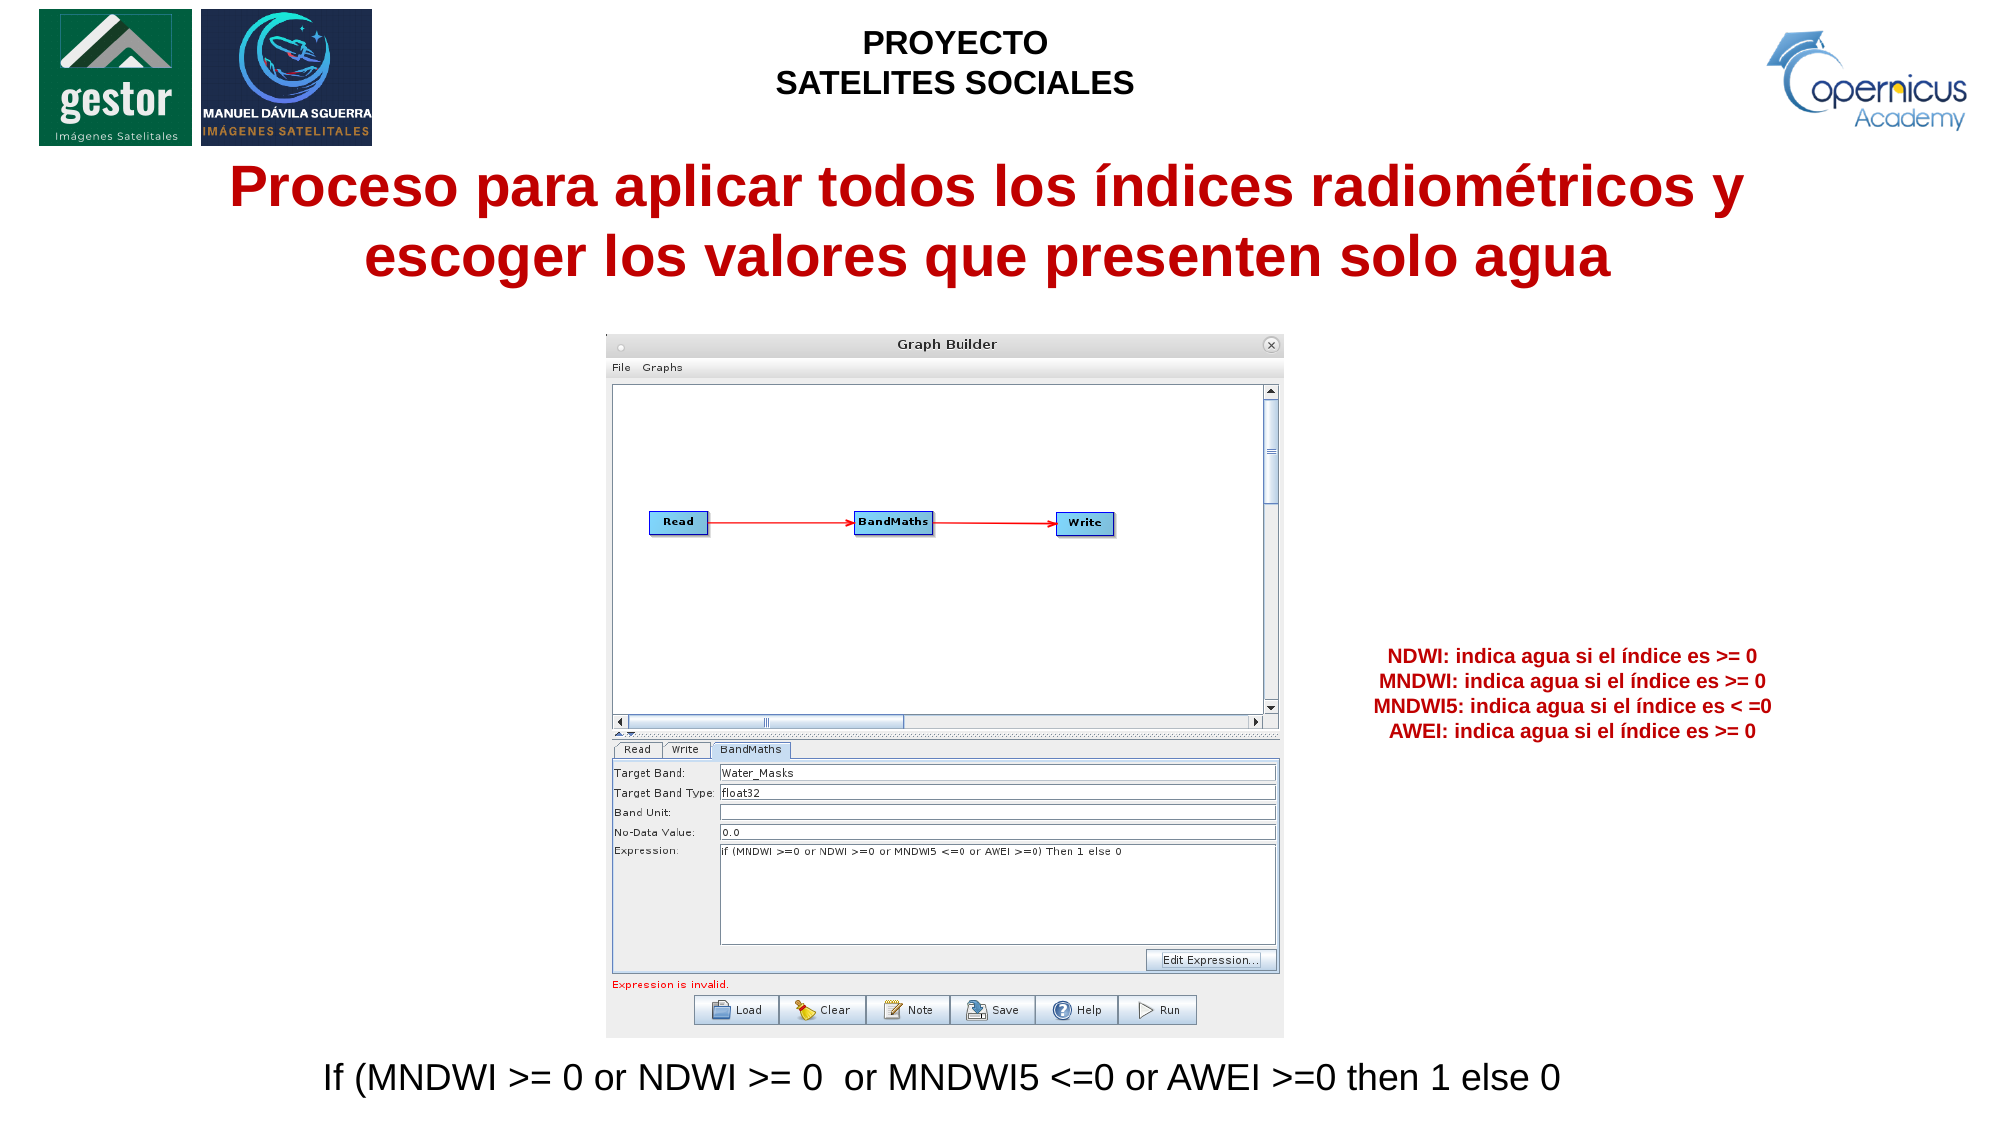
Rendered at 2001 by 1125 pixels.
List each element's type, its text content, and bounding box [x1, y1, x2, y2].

picture [39, 9, 192, 146]
text_box NDWI: indica agua si el índice es >= 0 MNDWI: indica agua si el índice es >= 0 MNDWI5: indica agua si el índice es < =0 AWEI: indica agua si el índice es >= 0 [1341, 635, 1804, 751]
picture [1761, 22, 1973, 146]
text_box PROYECTO SATELITES SOCIALES [760, 13, 1151, 109]
picture [201, 9, 372, 146]
text_box If (MNDWI >= 0 or NDWI >= 0 or MNDWI5 <=0 or AWEI >=0 then 1 else 0 [307, 1045, 1578, 1106]
text_box Proceso para aplicar todos los índices radiométricos y escoger los valores que presenten solo agua [149, 141, 1827, 296]
picture [606, 334, 1284, 1038]
